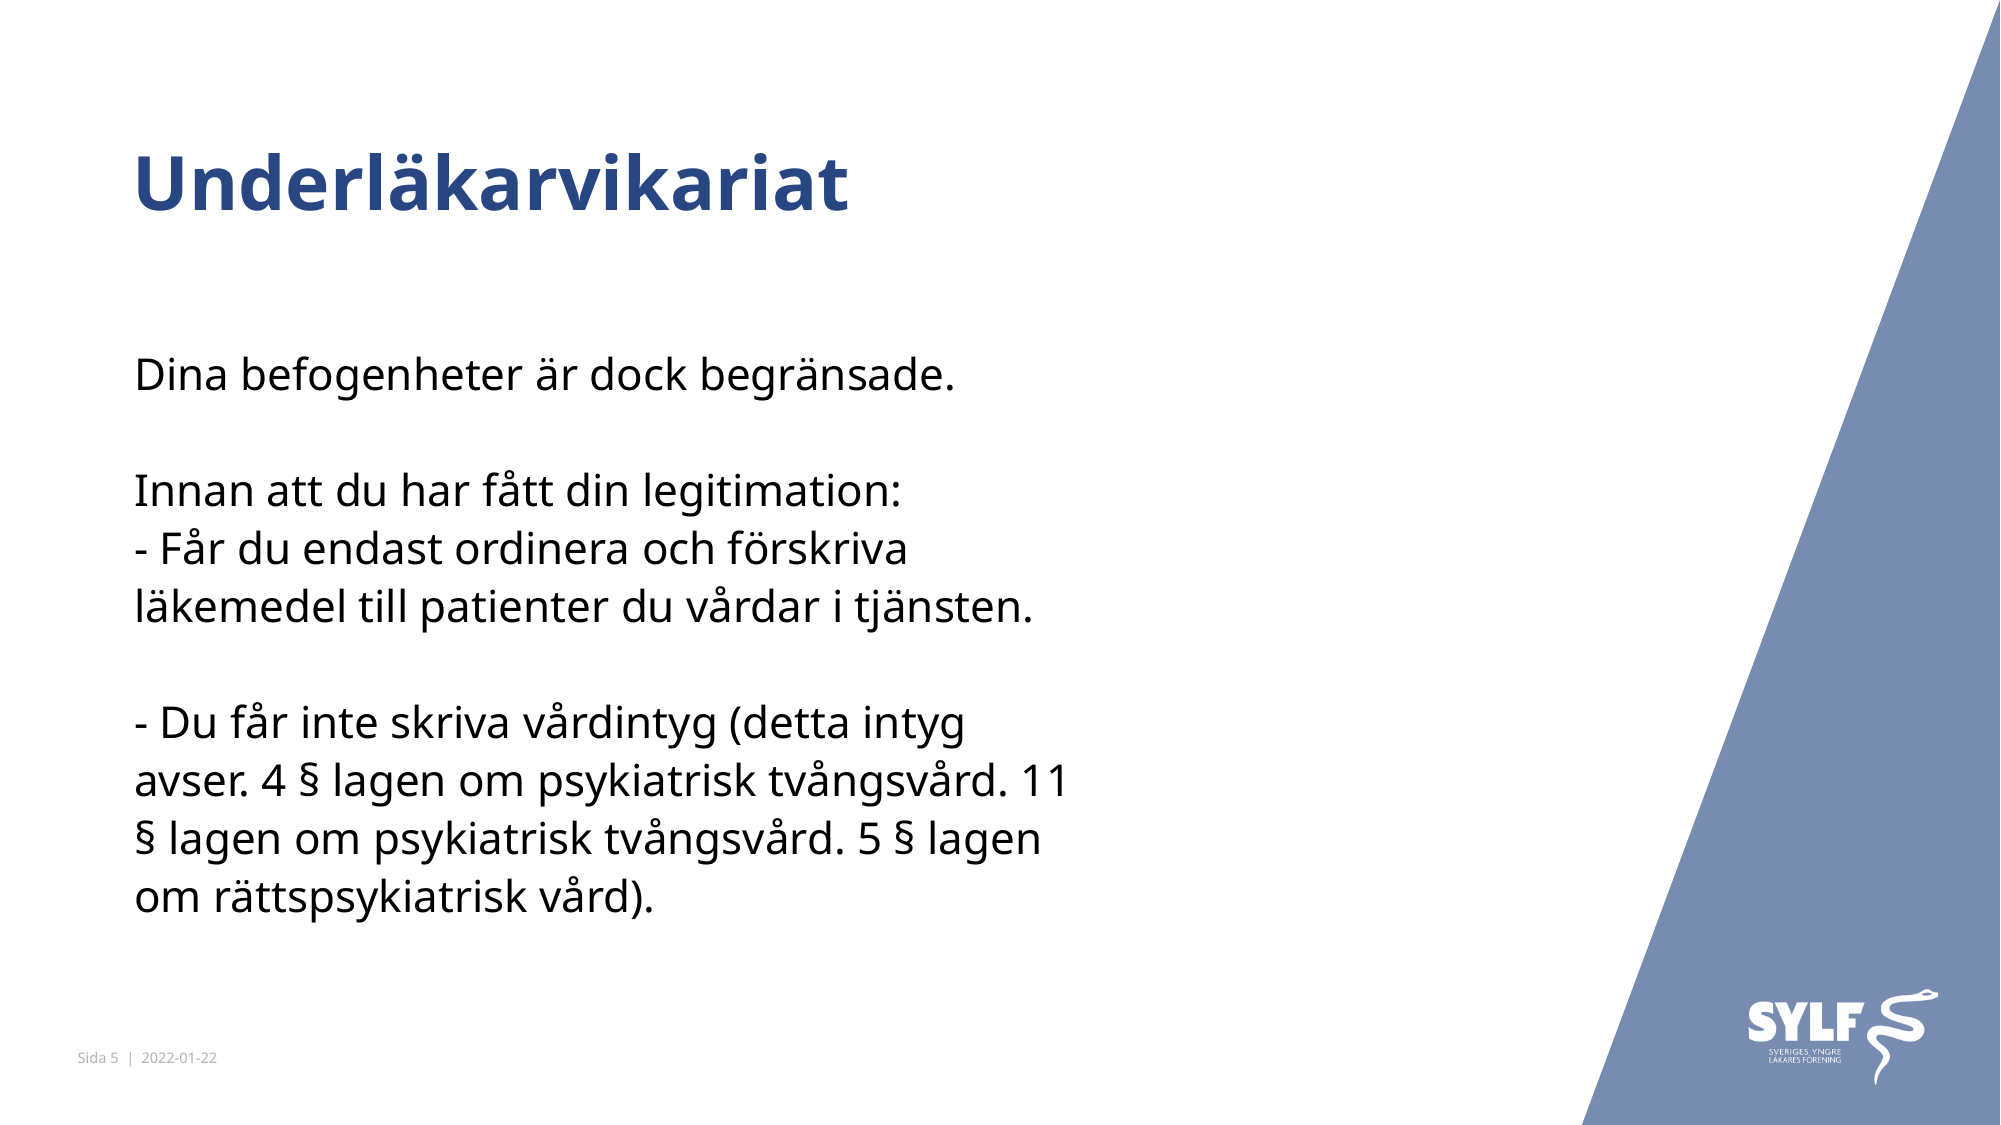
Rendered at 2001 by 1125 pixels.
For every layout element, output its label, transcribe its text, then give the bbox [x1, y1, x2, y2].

list Dina befogenheter är dock begränsade. Innan att du har fått din legitimation: - Får du endast ordinera och förskriva läkemedel till patienter du vårdar i tjänsten. - Du får inte skriva vårdintyg (detta intyg avser. 4 § lagen om psykiatrisk tvångsvård. 11 § lagen om psykiatrisk tvångsvård. 5 § lagen om rättspsykiatrisk vård). [117, 333, 1103, 990]
title Underläkarvikariat [117, 138, 1114, 307]
picture [1114, 0, 2000, 1125]
